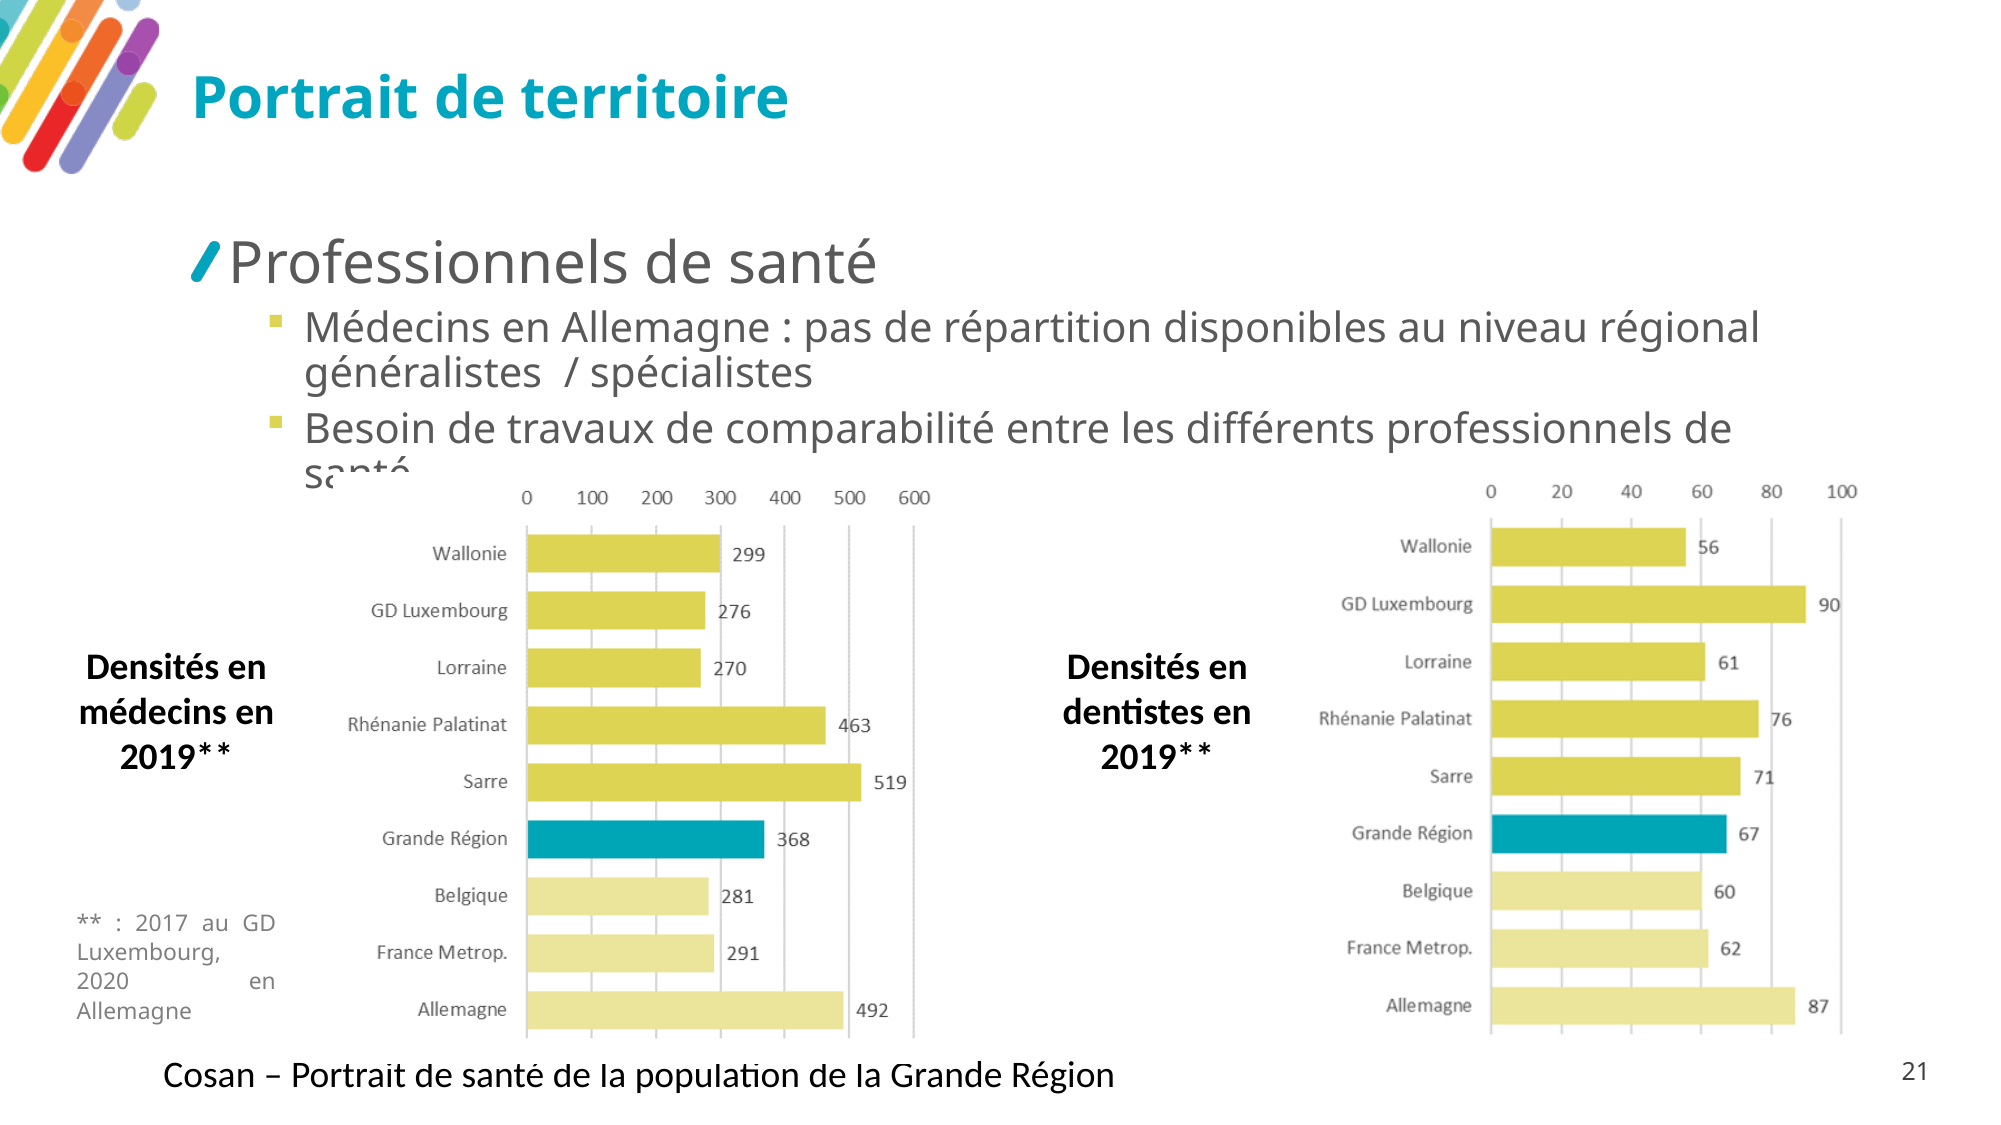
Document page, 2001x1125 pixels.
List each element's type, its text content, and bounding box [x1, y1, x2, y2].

text_box Densités en dentistes en 2019** [1020, 634, 1295, 784]
picture [191, 241, 220, 282]
text_box ** : 2017 au GD Luxembourg, 2020 en Allemagne [61, 898, 292, 1006]
picture [333, 472, 955, 1064]
title Portrait de territoire [176, 47, 1912, 152]
picture [0, 0, 160, 174]
picture [1305, 467, 1881, 1059]
text_box Cosan – Portrait de santé de la population de la Grande Région [148, 1042, 1787, 1103]
slide_number 21 [1800, 1042, 1946, 1103]
text_box Densités en médecins en 2019** [39, 634, 314, 784]
list Professionnels de santé Médecins en Allemagne : pas de répartition disponibles au niveau régional généralistes / spécialistes Besoin de travaux de comparabilité entre les différents professionnels de santé [176, 226, 1787, 526]
